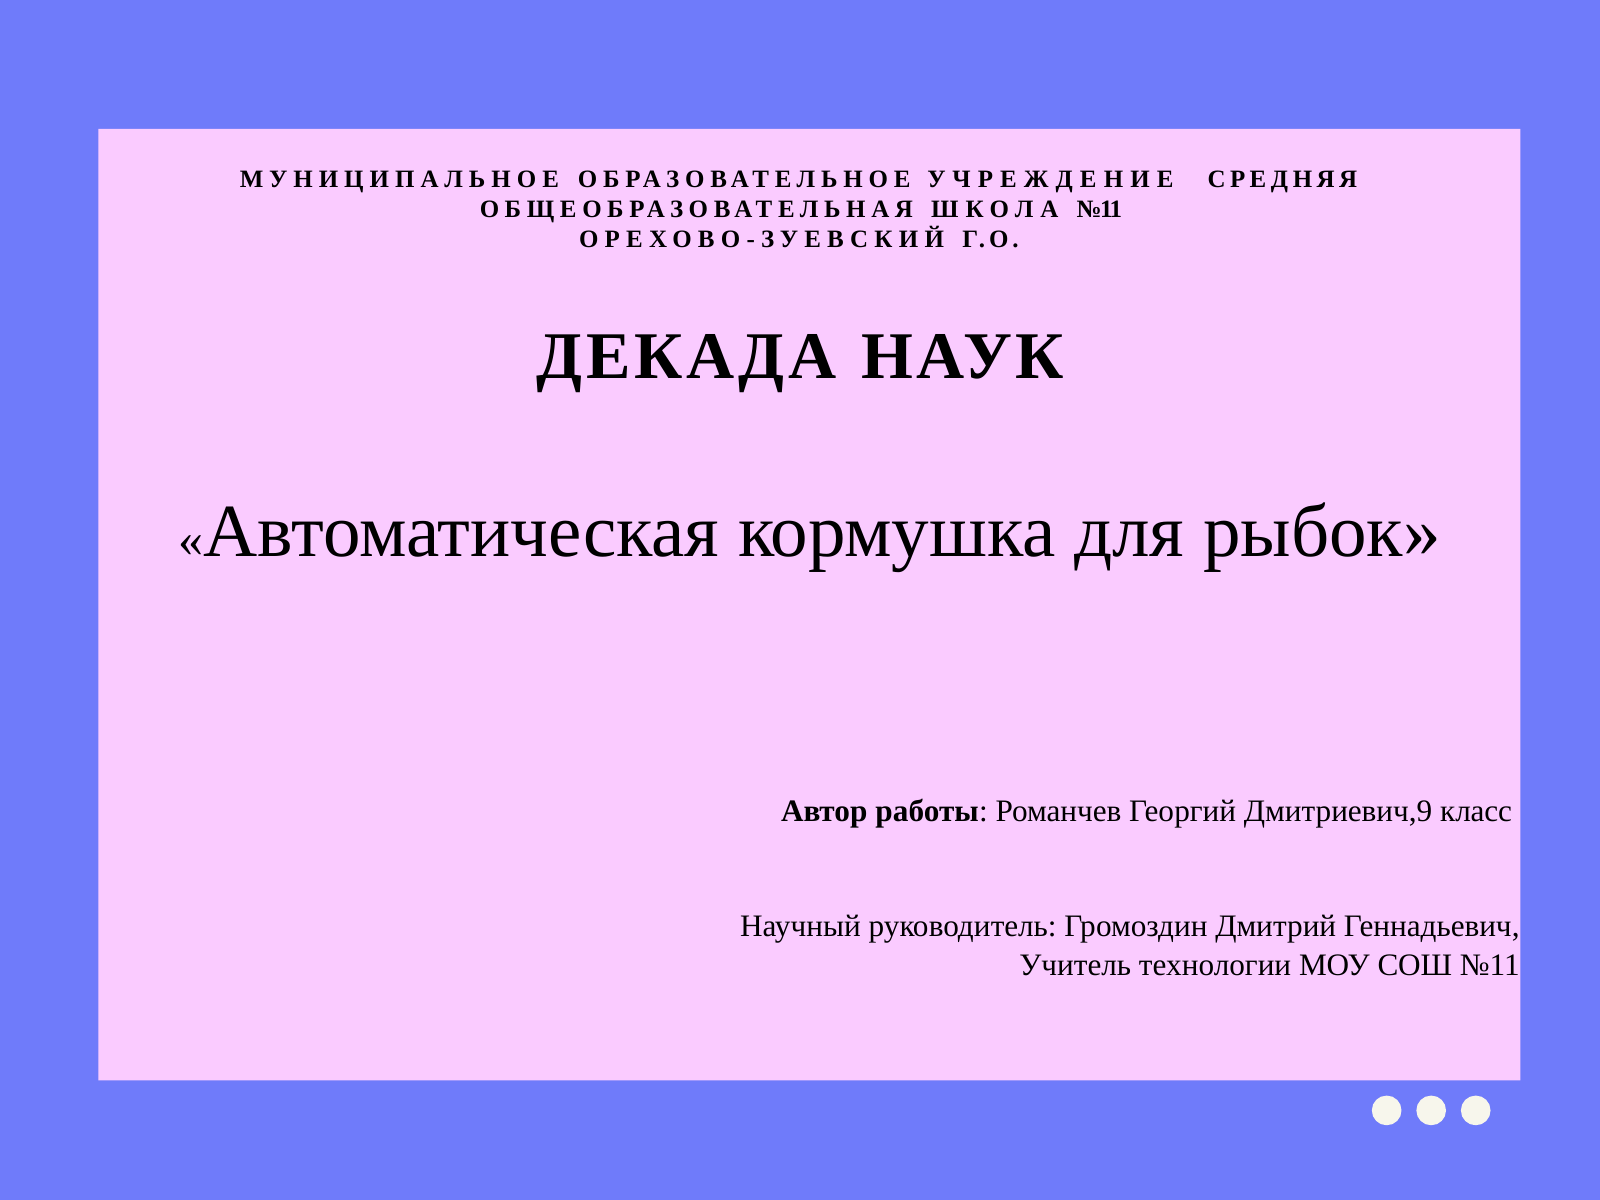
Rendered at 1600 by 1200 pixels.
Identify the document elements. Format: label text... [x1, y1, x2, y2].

text_box «Автоматическая кормушка для рыбок» Автор работы: Романчев Георгий Дмитриевич,9 класс Научный руководитель: Громоздин Дмитрий Геннадьевич, Учитель технологии МОУ СОШ №11 [99, 262, 1521, 1200]
title МУНИЦИПАЛЬНОЕ ОБРАЗОВАТЕЛЬНОЕ УЧРЕЖДЕНИЕ СРЕДНЯЯ ОБЩЕОБРАЗОВАТЕЛЬНАЯ ШКОЛА №11 ОРЕХОВО-ЗУЕВСКИЙ Г.О. ДЕКАДА НАУК [87, 159, 1513, 395]
text_box [98, 128, 1521, 262]
